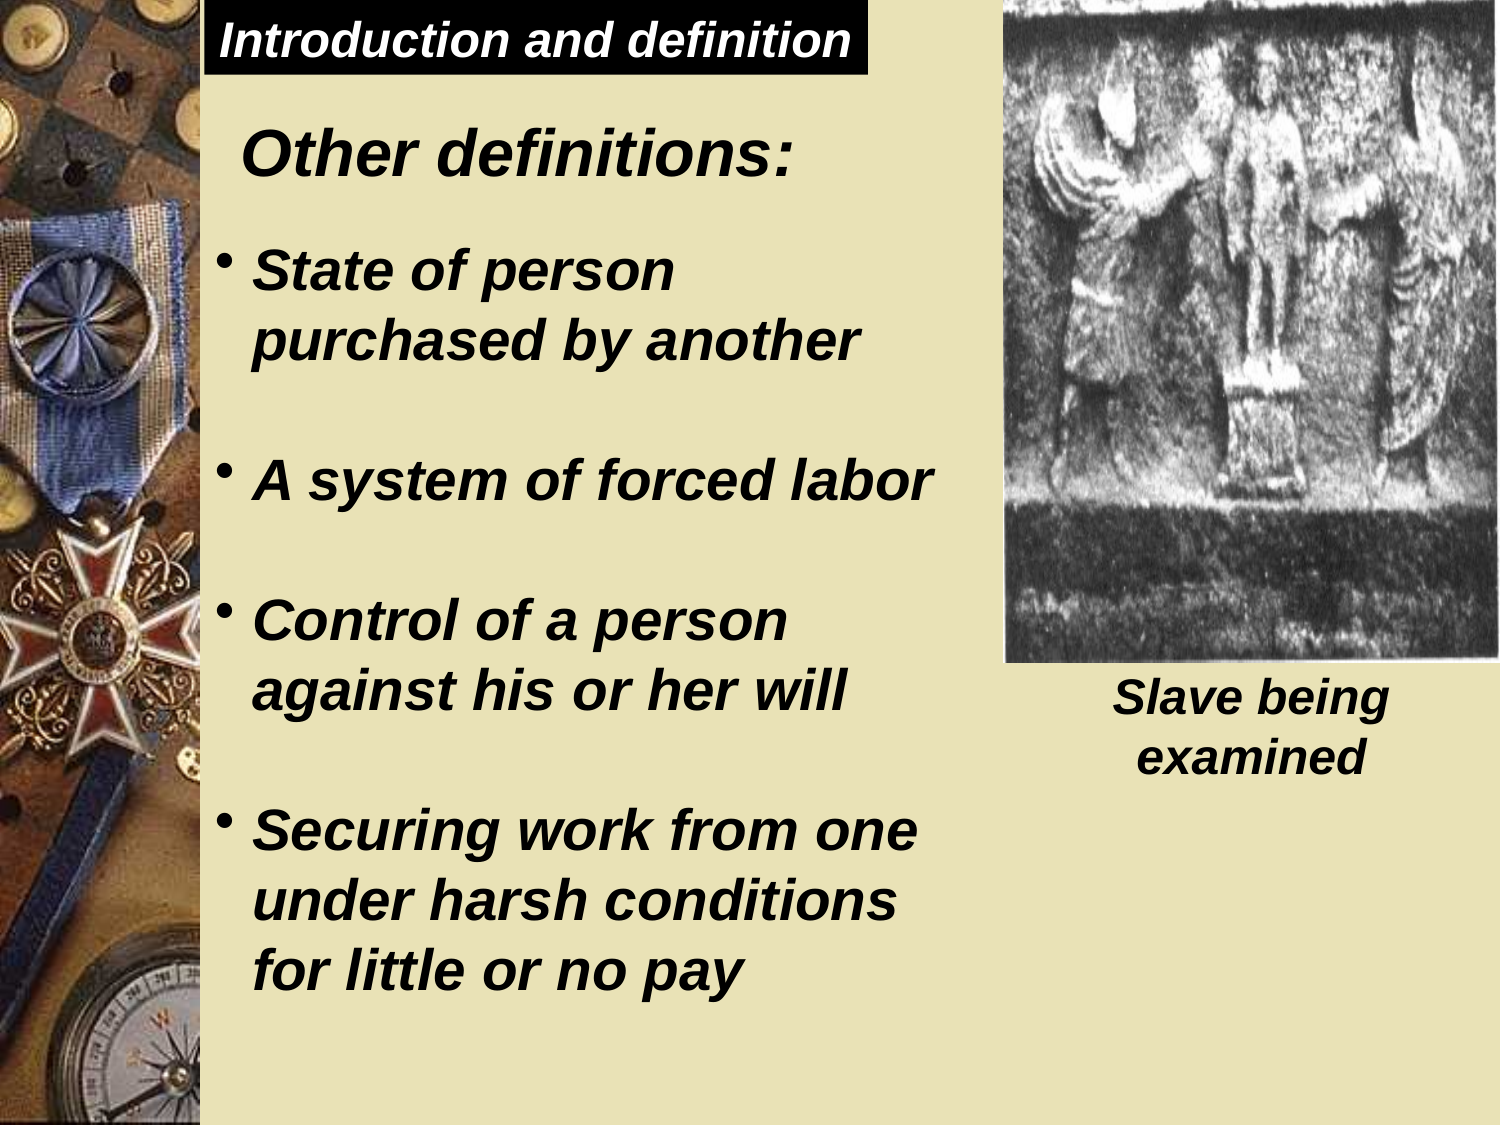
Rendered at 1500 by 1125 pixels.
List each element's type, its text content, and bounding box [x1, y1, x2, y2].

text_box Introduction and definition [204, 0, 868, 75]
picture [0, 0, 200, 1125]
title Other definitions: [225, 87, 997, 213]
text_box Slave being examined [1003, 670, 1500, 792]
picture [1002, 0, 1500, 663]
text_box State of person purchased by another A system of forced labor Control of a person against his or her will Securing work from one under harsh conditions for little or no pay [200, 224, 975, 1010]
